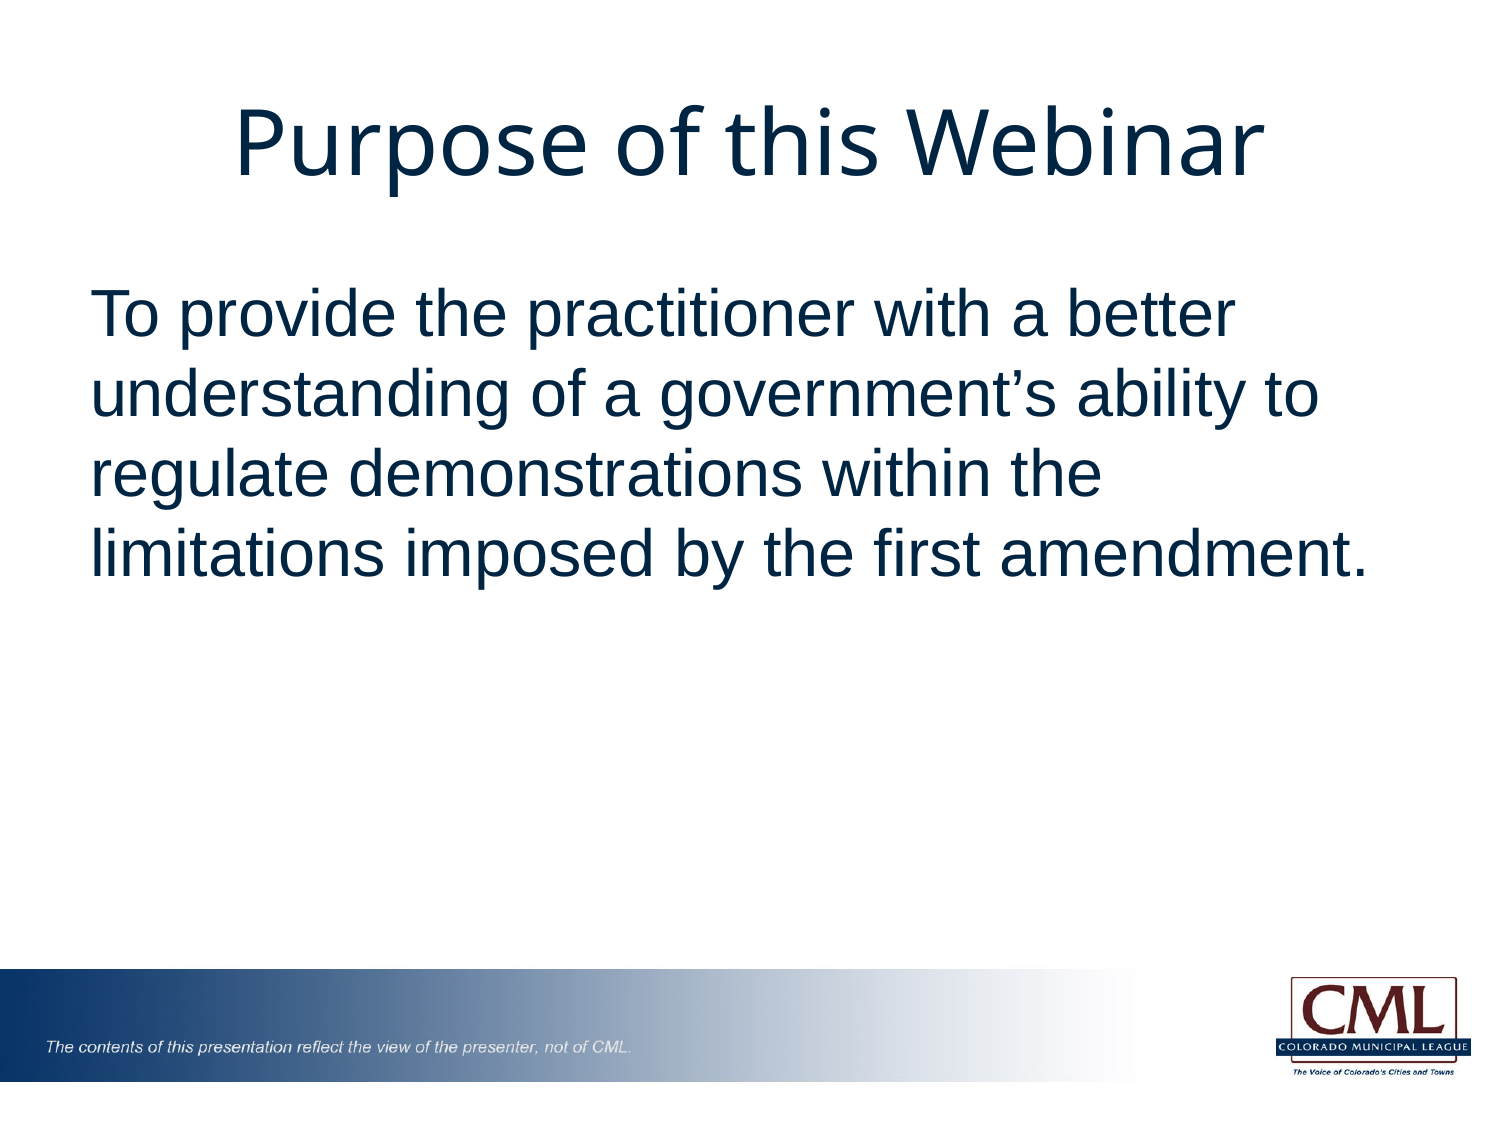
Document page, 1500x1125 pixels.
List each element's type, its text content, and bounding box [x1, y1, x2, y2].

picture [0, 0, 1500, 1125]
list To provide the practitioner with a better understanding of a government’s ability to regulate demonstrations within the limitations imposed by the first amendment. [75, 262, 1425, 1005]
title Purpose of this Webinar [75, 45, 1425, 233]
